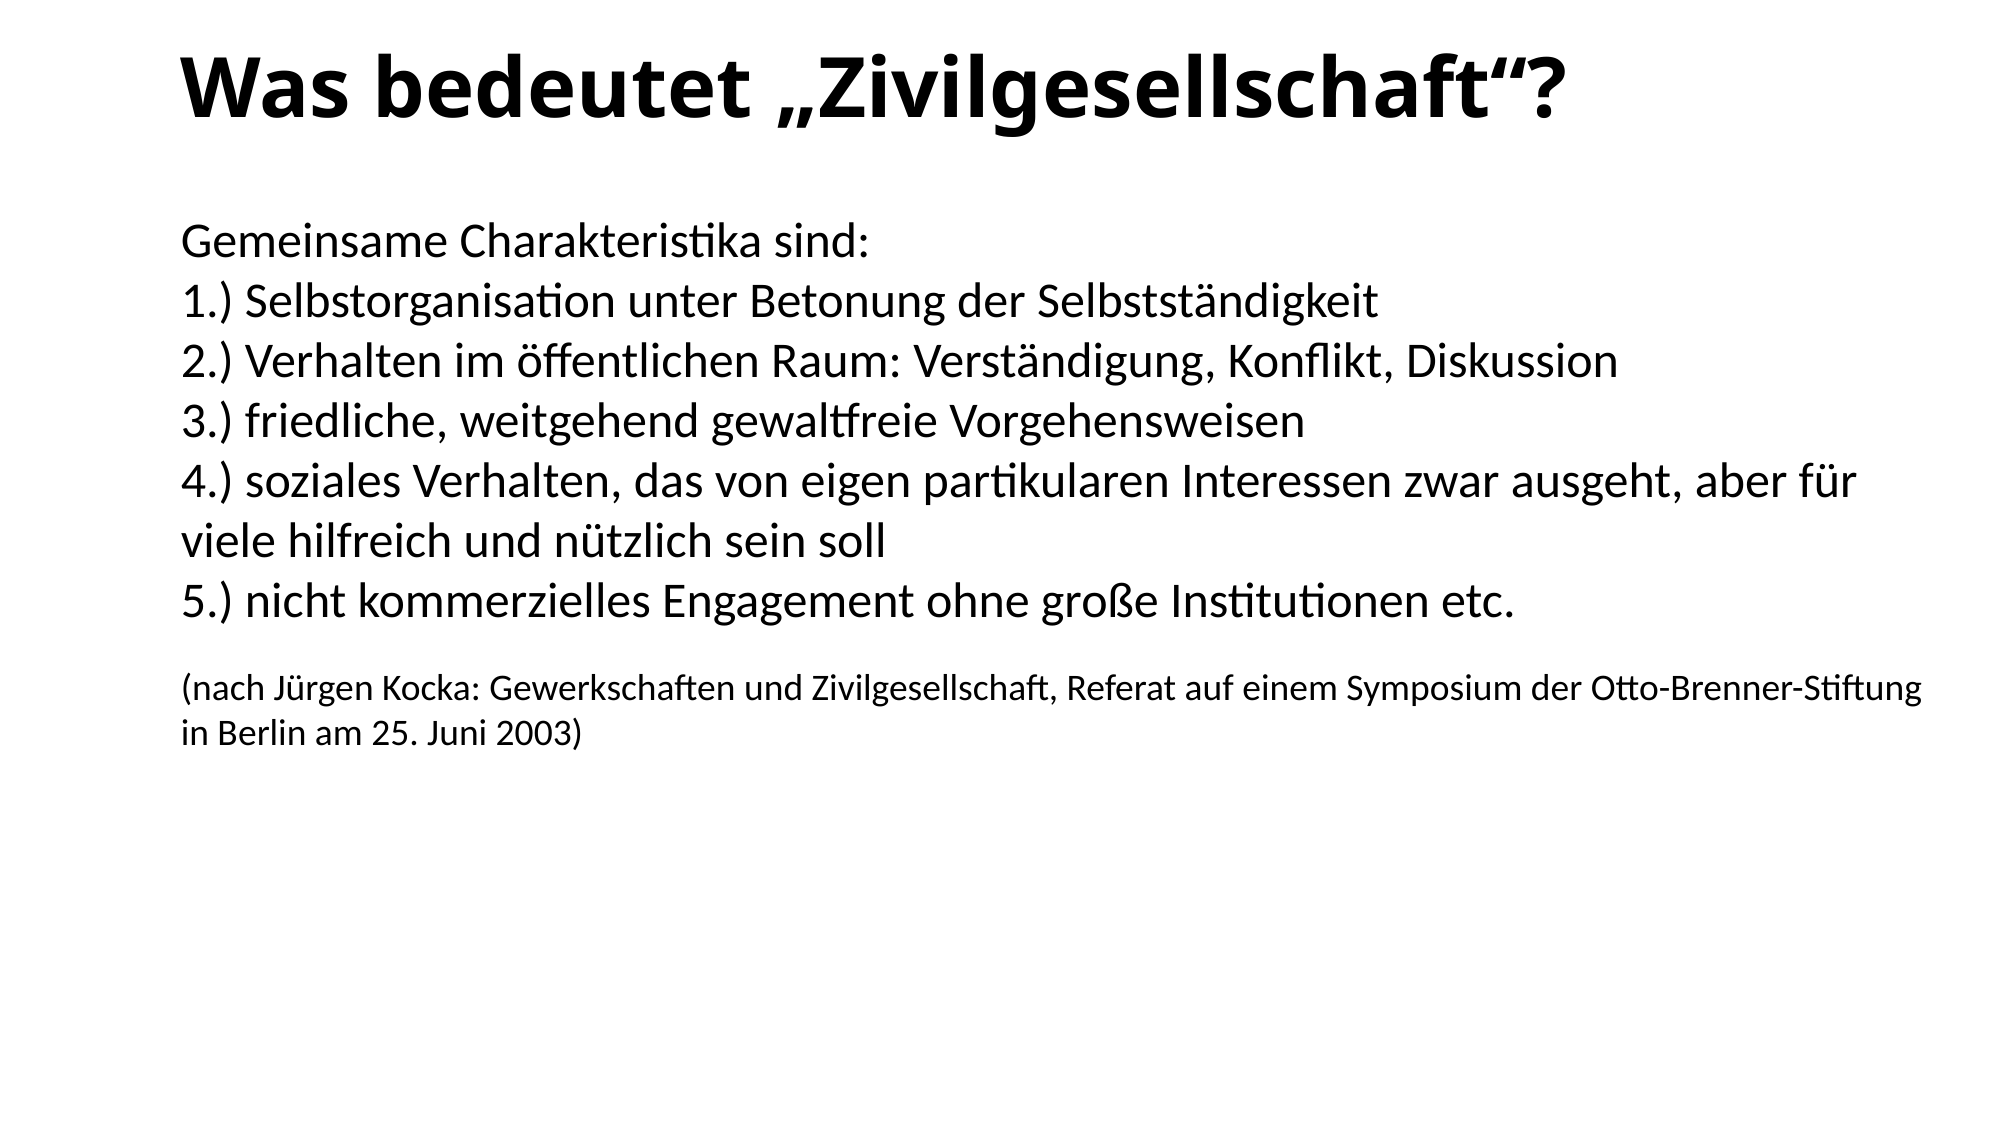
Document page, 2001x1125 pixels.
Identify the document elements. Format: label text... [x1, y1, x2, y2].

list Gemeinsame Charakteristika sind: 1.) Selbstorganisation unter Betonung der Selbstständigkeit 2.) Verhalten im öffentlichen Raum: Verständigung, Konflikt, Diskussion 3.) friedliche, weitgehend gewaltfreie Vorgehensweisen 4.) soziales Verhalten, das von eigen partikularen Interessen zwar ausgeht, aber für viele hilfreich und nützlich sein soll 5.) nicht kommerzielles Engagement ohne große Institutionen etc. (nach Jürgen Kocka: Gewerkschaften und Zivilgesellschaft, Referat auf einem Symposium der Otto-Brenner-Stiftung in Berlin am 25. Juni 2003) [165, 165, 1966, 1092]
title Was bedeutet „Zivilgesellschaft“? [165, 35, 1818, 147]
